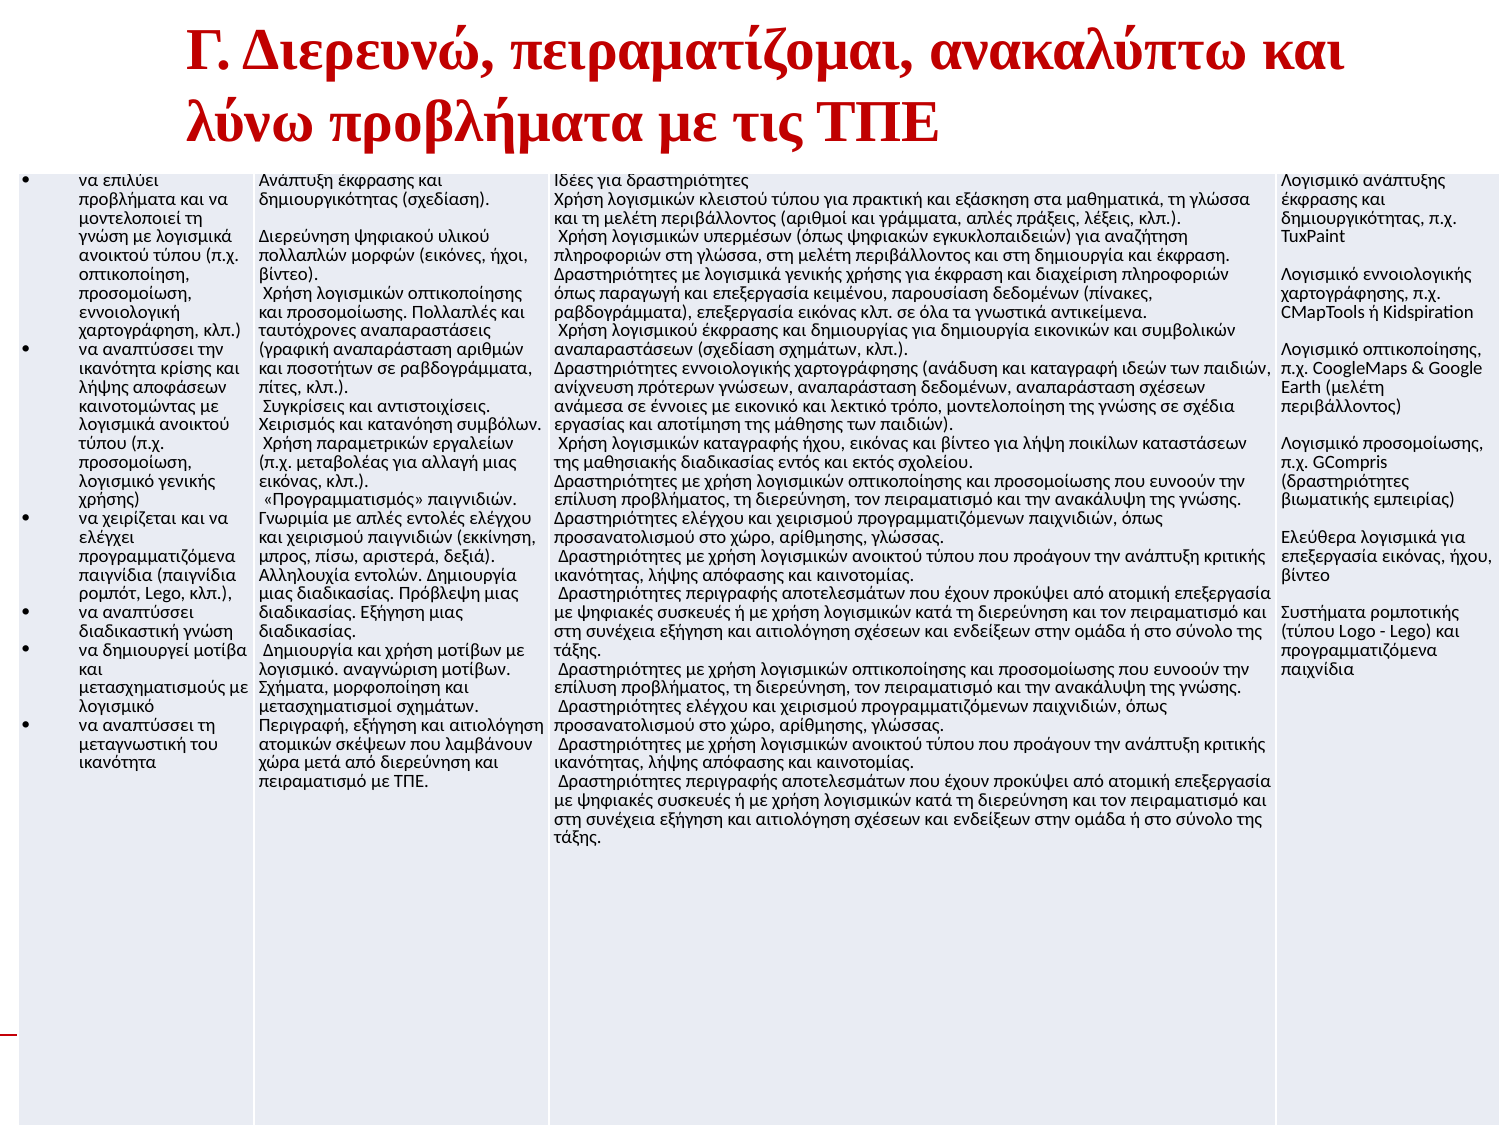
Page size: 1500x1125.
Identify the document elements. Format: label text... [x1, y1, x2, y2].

table_header Ιδέες για δραστηριότητες Χρήση λογισμικών κλειστού τύπου για πρακτική και εξάσκηση στα μαθηματικά, τη γλώσσα και τη μελέτη περιβάλλοντος (αριθμοί και γράμματα, απλές πράξεις, λέξεις, κλπ.). Χρήση λογισμικών υπερμέσων (όπως ψηφιακών εγκυκλοπαιδειών) για αναζήτηση πληροφοριών στη γλώσσα, στη μελέτη περιβάλλοντος και στη δημιουργία και έκφραση. Δραστηριότητες με λογισμικά γενικής χρήσης για έκφραση και διαχείριση πληροφοριών όπως παραγωγή και επεξεργασία κειμένου, παρουσίαση δεδομένων (πίνακες, ραβδογράμματα), επεξεργασία εικόνας κλπ. σε όλα τα γνωστικά αντικείμενα. Χρήση λογισμικού έκφρασης και δημιουργίας για δημιουργία εικονικών και συμβολικών αναπαραστάσεων (σχεδίαση σχημάτων, κλπ.). Δραστηριότητες εννοιολογικής χαρτογράφησης (ανάδυση και καταγραφή ιδεών των παιδιών, ανίχνευση πρότερων γνώσεων, αναπαράσταση δεδομένων, αναπαράσταση σχέσεων ανάμεσα σε έννοιες με εικονικό και λεκτικό τρόπο, μοντελοποίηση της γνώσης σε σχέδια εργασίας και αποτίμηση της μάθησης των παιδιών). Χρήση λογισμικών καταγραφής ήχου, εικόνας και βίντεο για λήψη ποικίλων καταστάσεων της μαθησιακής διαδικασίας εντός και εκτός σχολείου. Δραστηριότητες με χρήση λογισμικών οπτικοποίησης και προσομοίωσης που ευνοούν την επίλυση προβλήματος, τη διερεύνηση, τον πειραματισμό και την ανακάλυψη της γνώσης. Δραστηριότητες ελέγχου και χειρισμού προγραμματιζόμενων παιχνιδιών, όπως προσανατολισμού στο χώρο, αρίθμησης, γλώσσας. Δραστηριότητες με χρήση λογισμικών ανοικτού τύπου που προάγουν την ανάπτυξη κριτικής ικανότητας, λήψης απόφασης και καινοτομίας. Δραστηριότητες περιγραφής αποτελεσμάτων που έχουν προκύψει από ατομική επεξεργασία με ψηφιακές συσκευές ή με χρήση λογισμικών κατά τη διερεύνηση και τον πειραματισμό και στη συνέχεια εξήγηση και αιτιολόγηση σχέσεων και ενδείξεων στην ομάδα ή στο σύνολο της τάξης. Δραστηριότητες με χρήση λογισμικών οπτικοποίησης και προσομοίωσης που ευνοούν την επίλυση προβλήματος, τη διερεύνηση, τον πειραματισμό και την ανακάλυψη της γνώσης. Δραστηριότητες ελέγχου και χειρισμού προγραμματιζόμενων παιχνιδιών, όπως προσανατολισμού στο χώρο, αρίθμησης, γλώσσας. Δραστηριότητες με χρήση λογισμικών ανοικτού τύπου που προάγουν την ανάπτυξη κριτικής ικανότητας, λήψης απόφασης και καινοτομίας. Δραστηριότητες περιγραφής αποτελεσμάτων που έχουν προκύψει από ατομική επεξεργασία με ψηφιακές συσκευές ή με χρήση λογισμικών κατά τη διερεύνηση και τον πειραματισμό και στη συνέχεια εξήγηση και αιτιολόγηση σχέσεων και ενδείξεων στην ομάδα ή στο σύνολο της τάξης. [550, 174, 1275, 1125]
title Γ. Διερευνώ, πειραματίζομαι, ανακαλύπτω και λύνω προβλήματα με τις ΤΠΕ [171, 2, 1466, 161]
table_header Ανάπτυξη έκφρασης και δημιουργικότητας (σχεδίαση). Διερεύνηση ψηφιακού υλικού πολλαπλών μορφών (εικόνες, ήχοι, βίντεο). Χρήση λογισμικών οπτικοποίησης και προσομοίωσης. Πολλαπλές και ταυτόχρονες αναπαραστάσεις (γραφική αναπαράσταση αριθμών και ποσοτήτων σε ραβδογράμματα, πίτες, κλπ.). Συγκρίσεις και αντιστοιχίσεις. Χειρισμός και κατανόηση συμβόλων. Χρήση παραμετρικών εργαλείων (π.χ. μεταβολέας για αλλαγή μιας εικόνας, κλπ.). «Προγραμματισμός» παιγνιδιών. Γνωριμία με απλές εντολές ελέγχου και χειρισμού παιγνιδιών (εκκίνηση, μπρος, πίσω, αριστερά, δεξιά). Αλληλουχία εντολών. Δημιουργία μιας διαδικασίας. Πρόβλεψη μιας διαδικασίας. Εξήγηση μιας διαδικασίας. Δημιουργία και χρήση μοτίβων με λογισμικό. αναγνώριση μοτίβων. Σχήματα, μορφοποίηση και μετασχηματισμοί σχημάτων. Περιγραφή, εξήγηση και αιτιολόγηση ατομικών σκέψεων που λαμβάνουν χώρα μετά από διερεύνηση και πειραματισμό με ΤΠΕ. [255, 174, 548, 1125]
table_header Λογισμικό ανάπτυξης έκφρασης και δημιουργικότητας, π.χ. TuxPaint Λογισμικό εννοιολογικής χαρτογράφησης, π.χ. CMapTools ή Kidspiration Λογισμικό οπτικοποίησης, π.χ. CoogleMaps & Google Earth (μελέτη περιβάλλοντος) Λογισμικό προσομοίωσης, π.χ. GCompris (δραστηριότητες βιωματικής εμπειρίας) Ελεύθερα λογισμικά για επεξεργασία εικόνας, ήχου, βίντεο Συστήματα ρομποτικής (τύπου Logo - Lego) και προγραμματιζόμενα παιχνίδια [1277, 174, 1499, 1125]
table_header να επιλύει προβλήματα και να μοντελοποιεί τη γνώση με λογισμικά ανοικτού τύπου (π.χ. οπτικοποίηση, προσομοίωση, εννοιολογική χαρτογράφηση, κλπ.) να αναπτύσσει την ικανότητα κρίσης και λήψης αποφάσεων καινοτομώντας με λογισμικά ανοικτού τύπου (π.χ. προσομοίωση, λογισμικό γενικής χρήσης) να χειρίζεται και να ελέγχει προγραμματιζόμενα παιγνίδια (παιγνίδια ρομπότ, Lego, κλπ.), να αναπτύσσει διαδικαστική γνώση να δημιουργεί μοτίβα και μετασχηματισμούς με λογισμικό να αναπτύσσει τη μεταγνωστική του ικανότητα [19, 174, 253, 1125]
